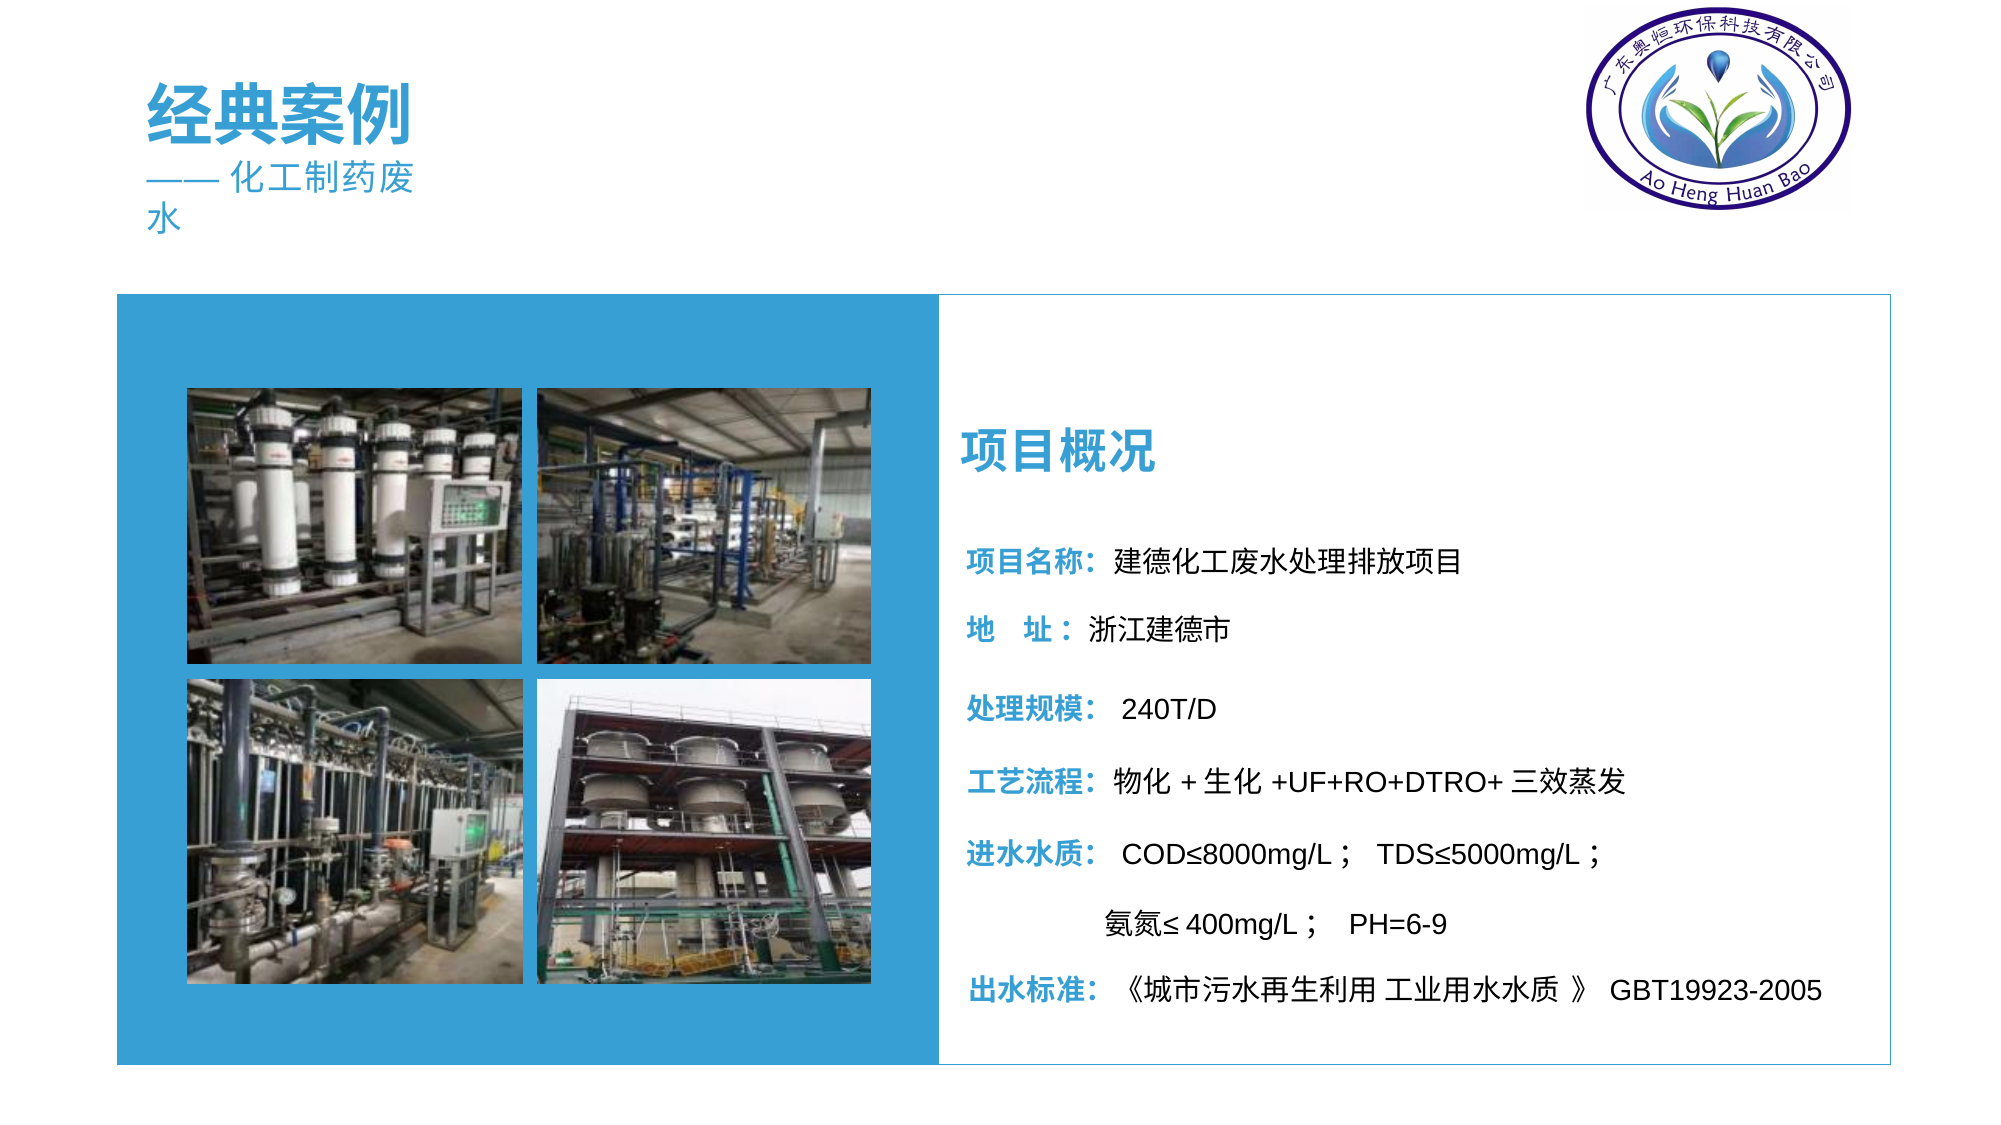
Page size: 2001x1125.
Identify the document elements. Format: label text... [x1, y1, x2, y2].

picture [187, 679, 523, 984]
picture [537, 679, 871, 984]
table_header [118, 295, 939, 1064]
table_header 项目概况 项目名称：建德化工废水处理排放项目 地 址 ：浙江建德市 处理规模：240T/D 工艺流程：物化+生化+UF+RO+DTRO+三效蒸发 进水水质：COD≤8000mg/L；TDS≤5000mg/L； 氨氮≤400mg/L； PH=6-9 出水标准：《城市污水再生利用 工业用水水质 》GBT19923-2005 [939, 295, 1890, 1064]
text_box 经典案例 ——化工制药废水 [144, 78, 449, 201]
picture [1584, 5, 1852, 212]
picture [537, 388, 871, 664]
picture [187, 388, 522, 664]
